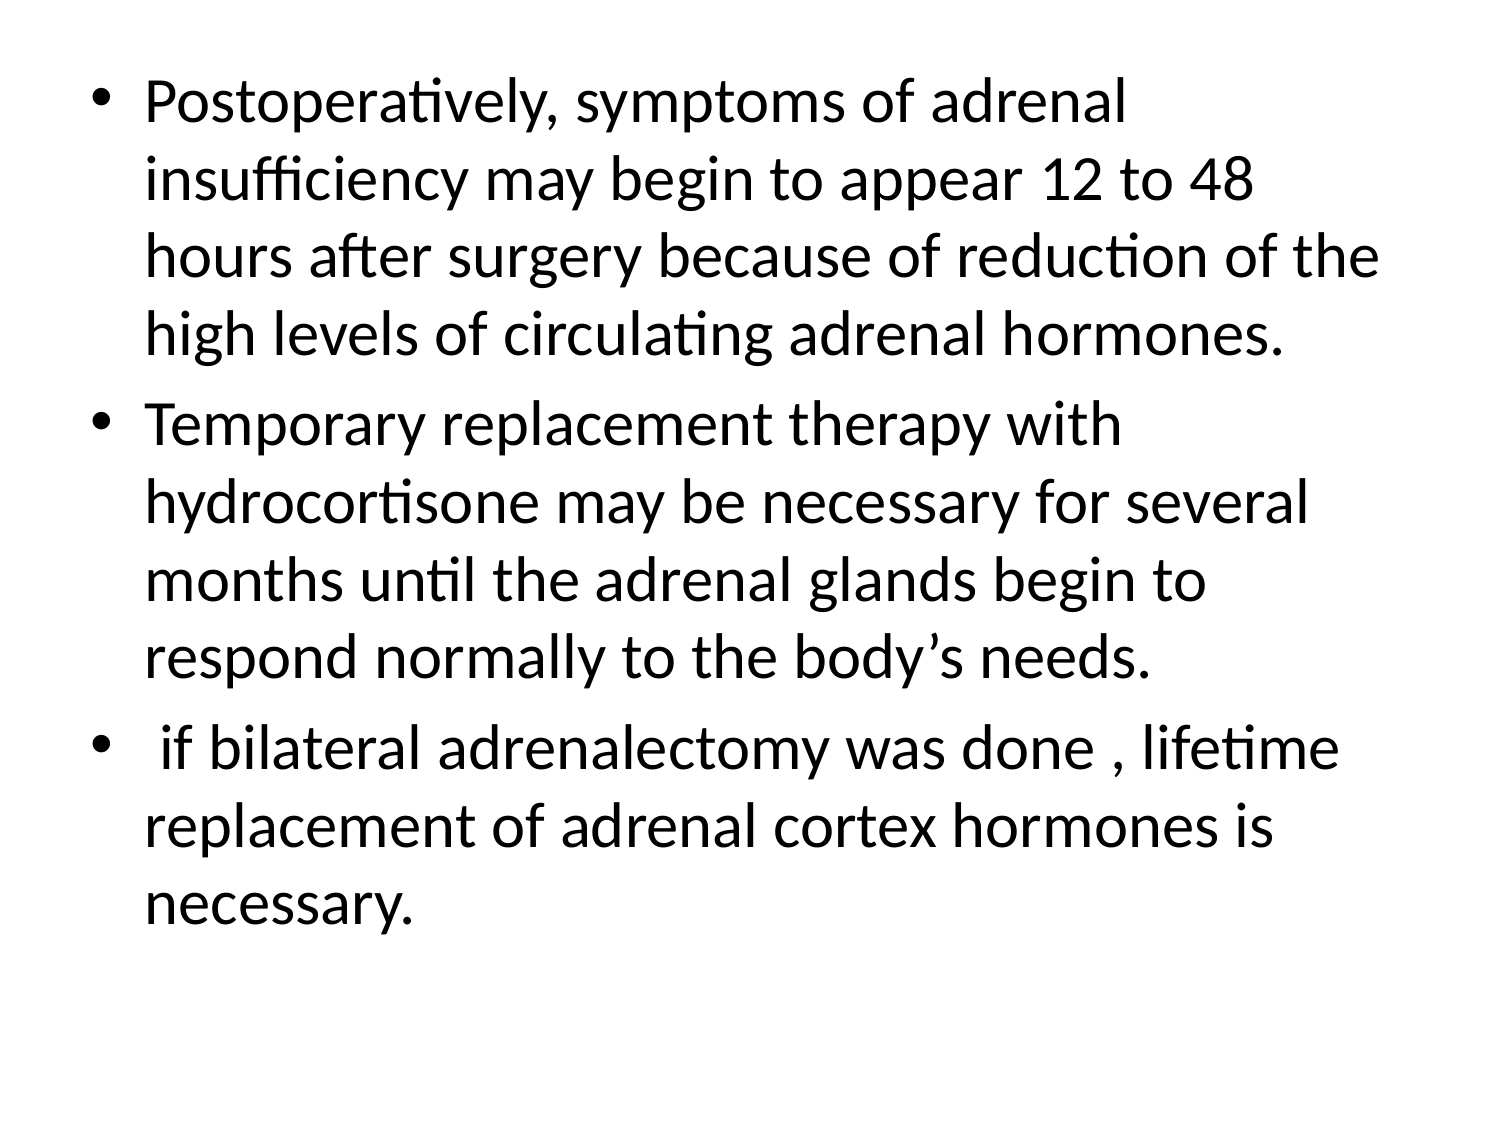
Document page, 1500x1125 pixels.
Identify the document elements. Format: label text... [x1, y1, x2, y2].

list Postoperatively, symptoms of adrenal insufficiency may begin to appear 12 to 48 hours after surgery because of reduction of the high levels of circulating adrenal hormones. Temporary replacement therapy with hydrocortisone may be necessary for several months until the adrenal glands begin to respond normally to the body’s needs. if bilateral adrenalectomy was done , lifetime replacement of adrenal cortex hormones is necessary. [75, 50, 1425, 1005]
